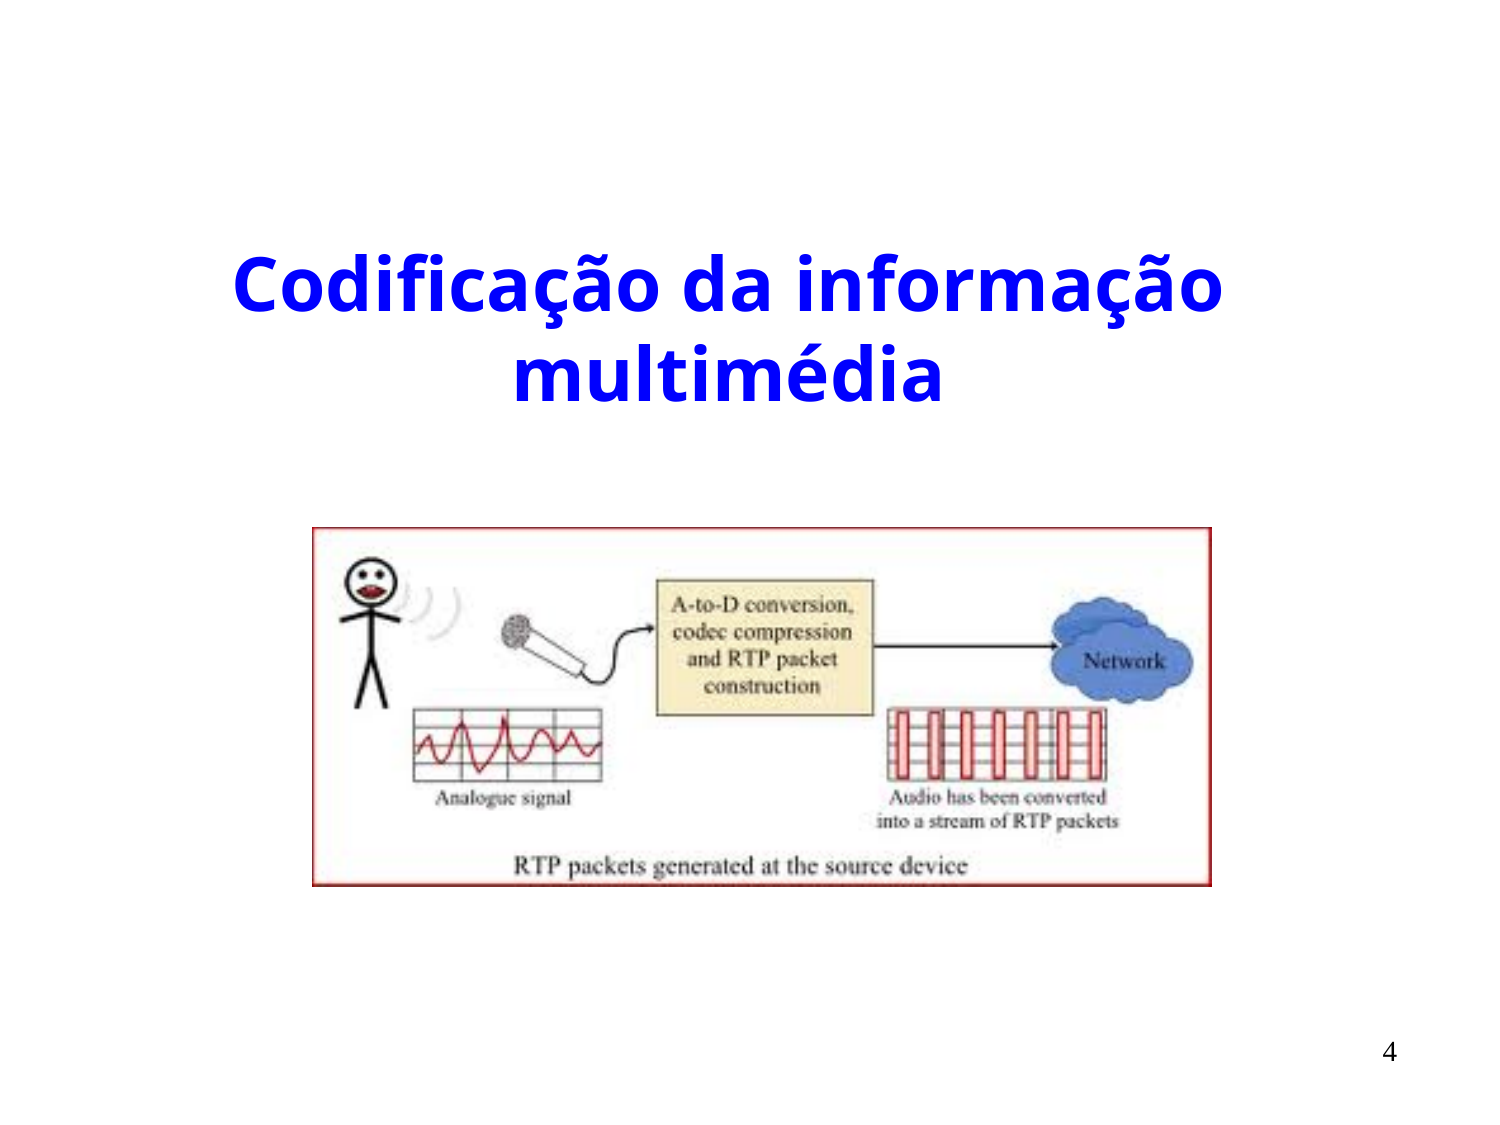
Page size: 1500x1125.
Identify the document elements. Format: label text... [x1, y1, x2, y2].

slide_number 4 [1262, 1025, 1413, 1088]
picture [312, 526, 1212, 887]
title Codificação da informação multimédia [41, 208, 1417, 445]
